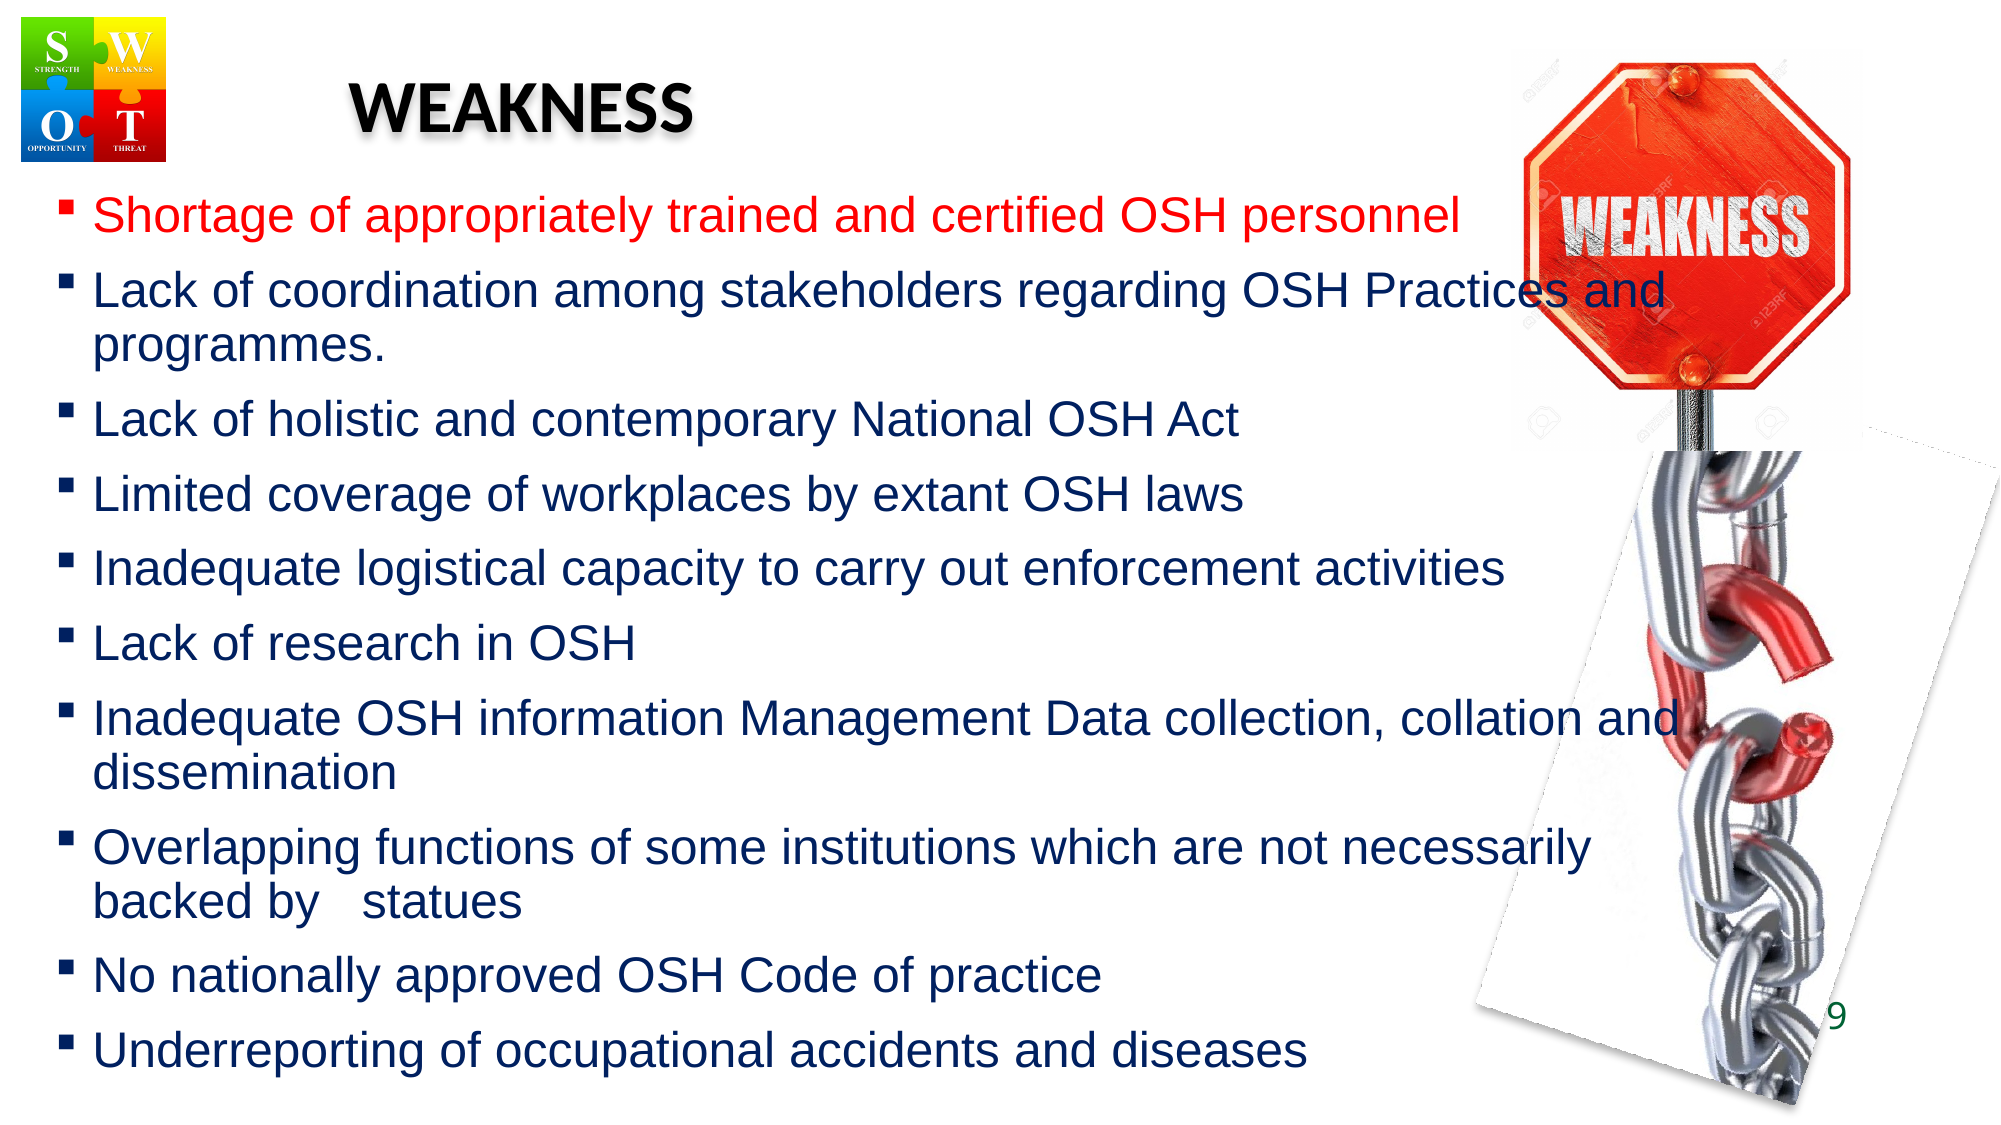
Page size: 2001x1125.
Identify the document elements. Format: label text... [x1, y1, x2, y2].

picture [1404, 49, 2000, 991]
picture [1609, 1044, 1815, 1104]
picture [20, 17, 166, 162]
slide_number 9 [1389, 991, 1863, 1044]
text_box WEAKNESS [333, 49, 1262, 155]
text_box Shortage of appropriately trained and certified OSH personnel Lack of coordination among stakeholders regarding OSH Practices and programmes. Lack of holistic and contemporary National OSH Act Limited coverage of workplaces by extant OSH laws Inadequate logistical capacity to carry out enforcement activities Lack of research in OSH Inadequate OSH information Management Data collection, collation and dissemination Overlapping functions of some institutions which are not necessarily backed by statues No nationally approved OSH Code of practice Underreporting of occupational accidents and diseases [39, 110, 1767, 904]
